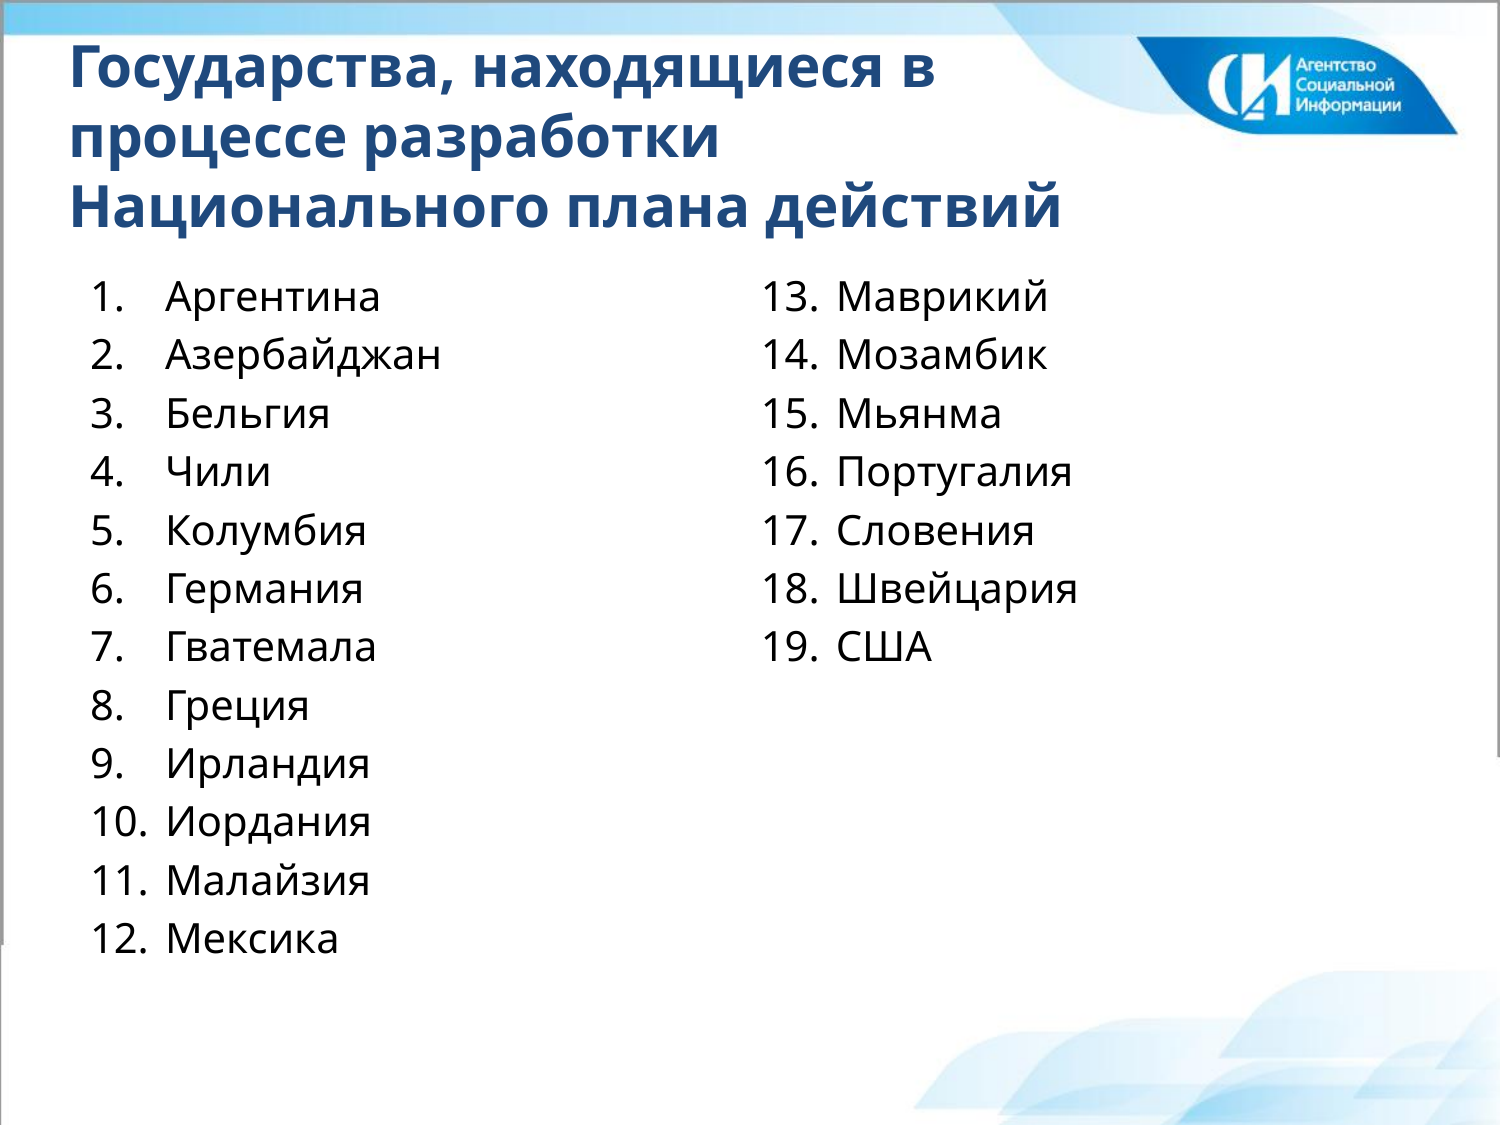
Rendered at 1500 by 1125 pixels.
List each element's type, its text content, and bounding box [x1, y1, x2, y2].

picture [0, 0, 1500, 1125]
list Аргентина Азербайджан Бельгия Чили Колумбия Германия Гватемала Греция Ирландия Иордания Малайзия Мексика Маврикий Мозамбик Мьянма Португалия Словения Швейцария США [75, 262, 1447, 1012]
title Государства, находящиеся в процессе разработки Национального плана действий [53, 75, 1189, 263]
